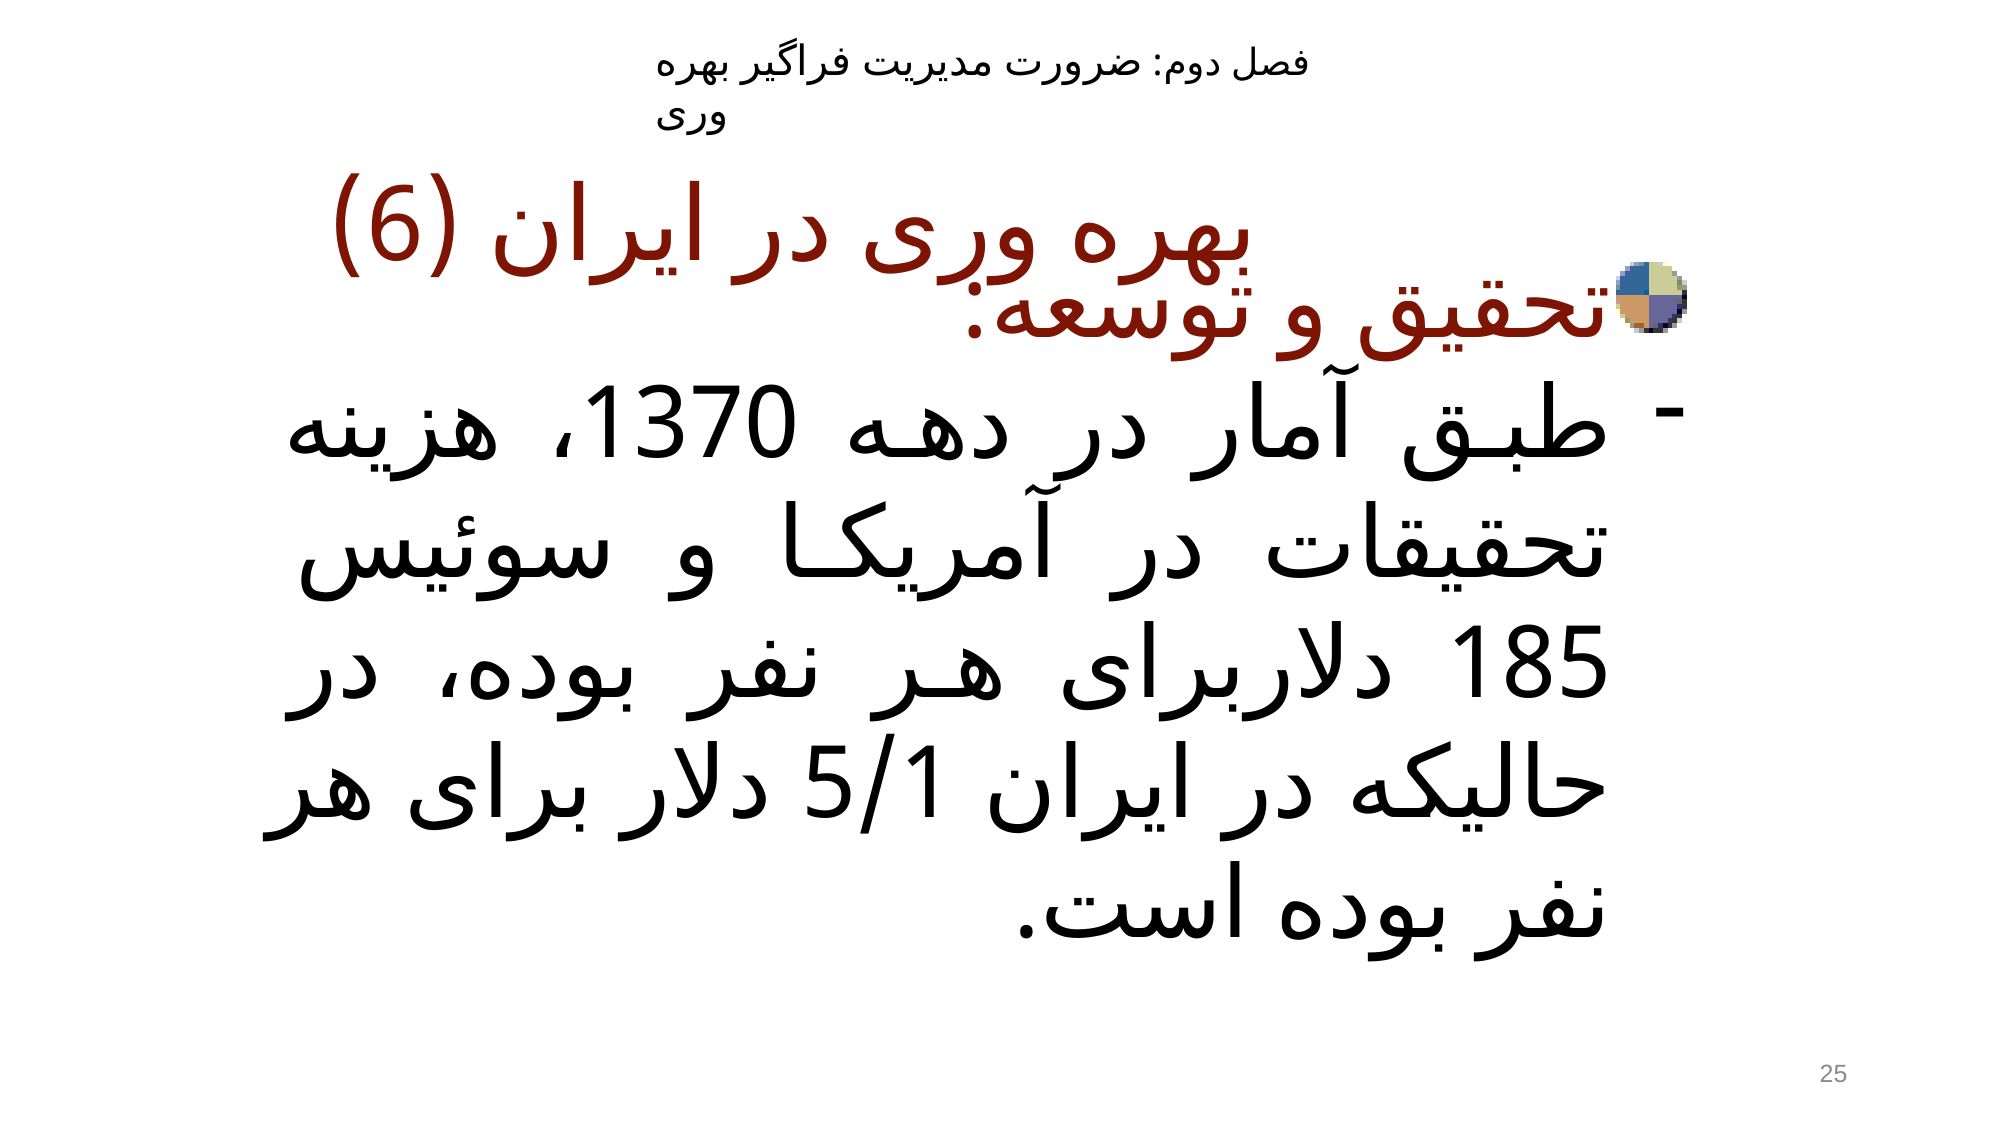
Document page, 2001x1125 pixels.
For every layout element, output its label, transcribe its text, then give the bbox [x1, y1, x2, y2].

text_box فصل دوم: ضرورت مديريت فراگير بهره وری [640, 26, 1350, 102]
text_box بهره وری در ایران (6) [314, 148, 1662, 289]
text_box تحقیق و توسعه: طبق آمار در دهه 1370، هزینه تحقیقات در آمریکا و سوئیس 185 دلاربرای هر نفر بوده، در حالیکه در ایران 5/1 دلار برای هر نفر بوده است. [250, 230, 1702, 965]
slide_number 25 [1412, 1042, 1863, 1103]
picture [1616, 262, 1687, 333]
